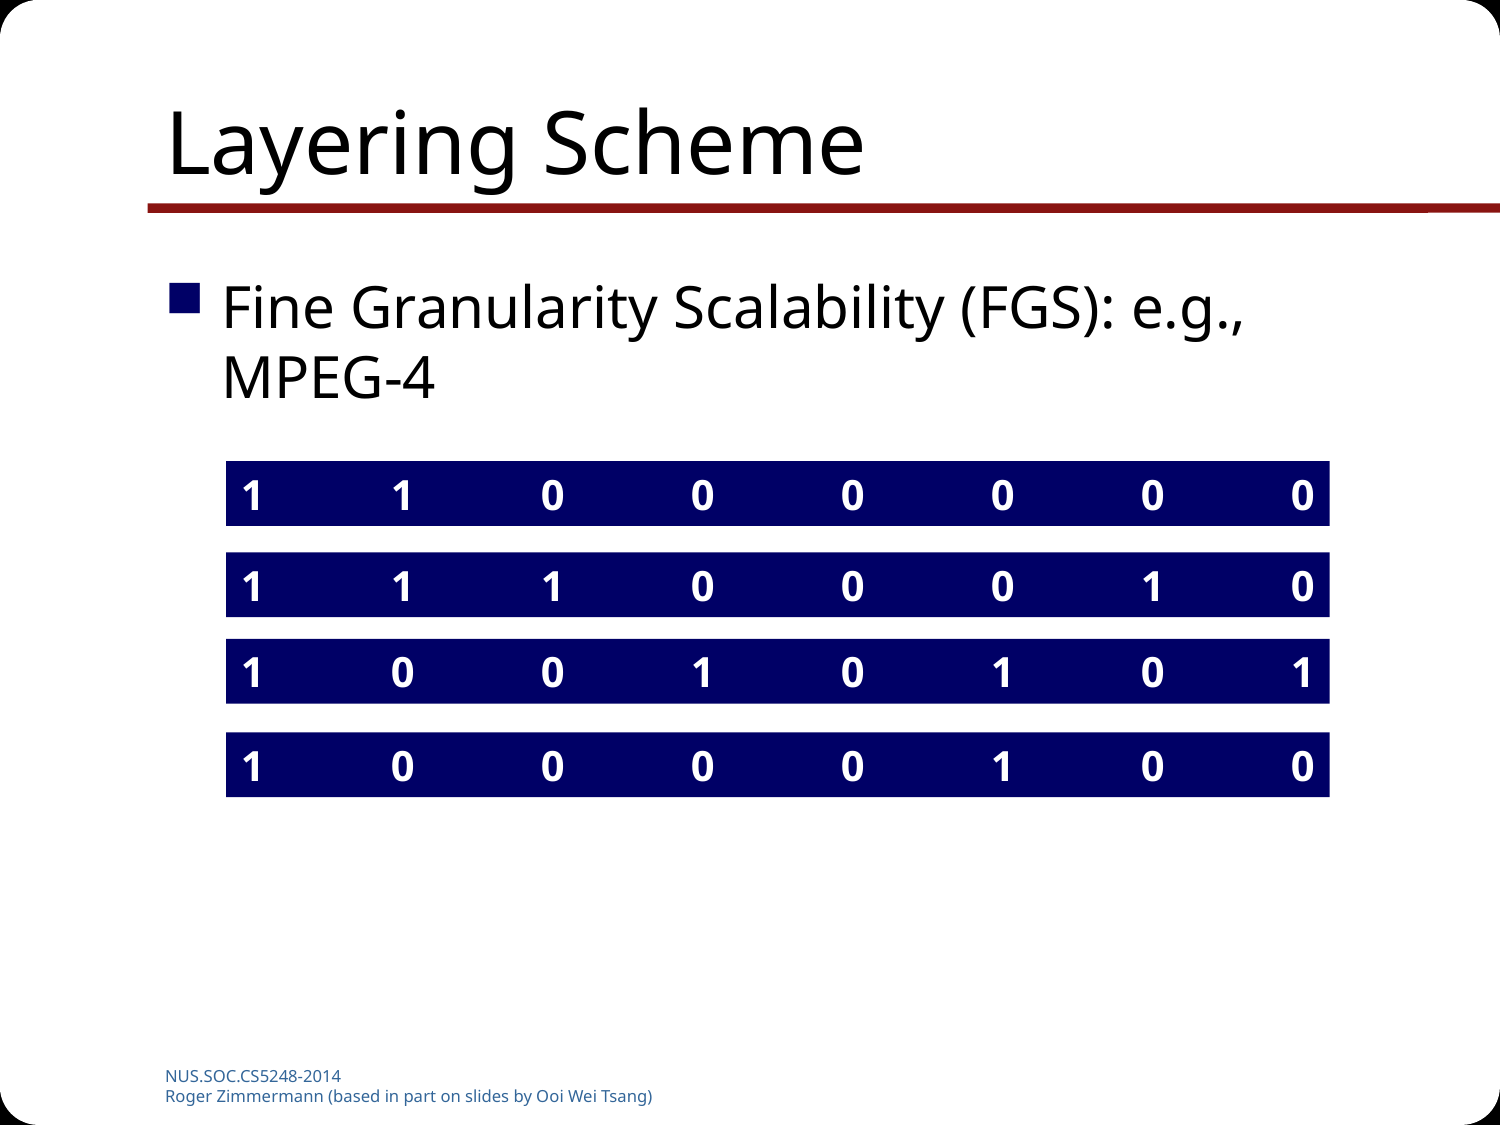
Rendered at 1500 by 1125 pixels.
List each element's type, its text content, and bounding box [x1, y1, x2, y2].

list Fine Granularity Scalability (FGS): e.g., MPEG-4 [149, 262, 1426, 1006]
text_box 1 0 0 0 0 1 0 0 [226, 732, 1330, 798]
title Layering Scheme [149, 45, 1426, 234]
text_box 1 0 0 1 0 1 0 1 [226, 638, 1330, 704]
slide_number NUS.SOC.CS5248-2014 Roger Zimmermann (based in part on slides by Ooi Wei Tsang) [149, 1058, 549, 1101]
text_box 1 1 0 0 0 0 0 0 [226, 461, 1330, 526]
text_box 1 1 1 0 0 0 1 0 [226, 552, 1330, 618]
footer [549, 1024, 1038, 1101]
